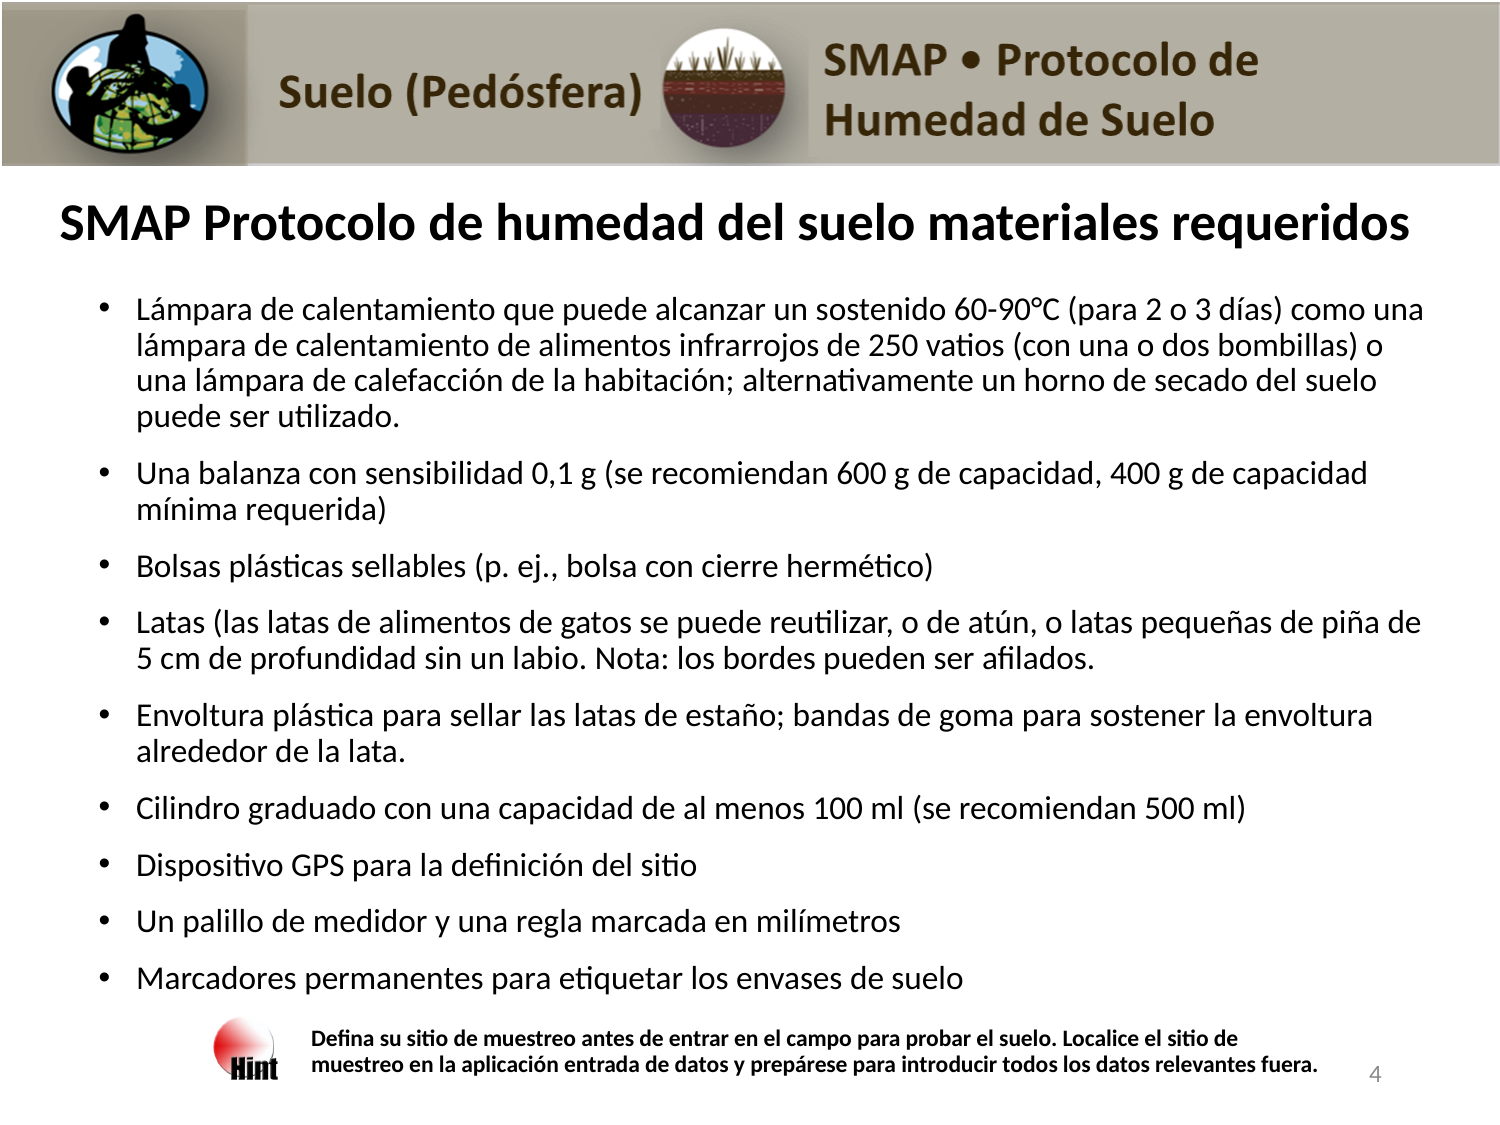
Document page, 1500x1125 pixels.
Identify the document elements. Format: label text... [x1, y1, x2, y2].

list Defina su sitio de muestreo antes de entrar en el campo para probar el suelo. Localice el sitio de muestreo en la aplicación entrada de datos y prepárese para introducir todos los datos relevantes fuera. [296, 1019, 1341, 1103]
picture [2, 2, 1500, 180]
picture [213, 1014, 278, 1080]
slide_number 4 [1341, 1042, 1397, 1103]
list Lámpara de calentamiento que puede alcanzar un sostenido 60-90°C (para 2 o 3 días) como una lámpara de calentamiento de alimentos infrarrojos de 250 vatios (con una o dos bombillas) o una lámpara de calefacción de la habitación; alternativamente un horno de secado del suelo puede ser utilizado. Una balanza con sensibilidad 0,1 g (se recomiendan 600 g de capacidad, 400 g de capacidad mínima requerida) Bolsas plásticas sellables (p. ej., bolsa con cierre hermético) Latas (las latas de alimentos de gatos se puede reutilizar, o de atún, o latas pequeñas de piña de 5 cm de profundidad sin un labio. Nota: los bordes pueden ser afilados. Envoltura plástica para sellar las latas de estaño; bandas de goma para sostener la envoltura alrededor de la lata. Cilindro graduado con una capacidad de al menos 100 ml (se recomiendan 500 ml) Dispositivo GPS para la definición del sitio Un palillo de medidor y una regla marcada en milímetros Marcadores permanentes para etiquetar los envases de suelo [83, 283, 1450, 998]
title SMAP Protocolo de humedad del suelo materiales requeridos [44, 180, 1450, 284]
